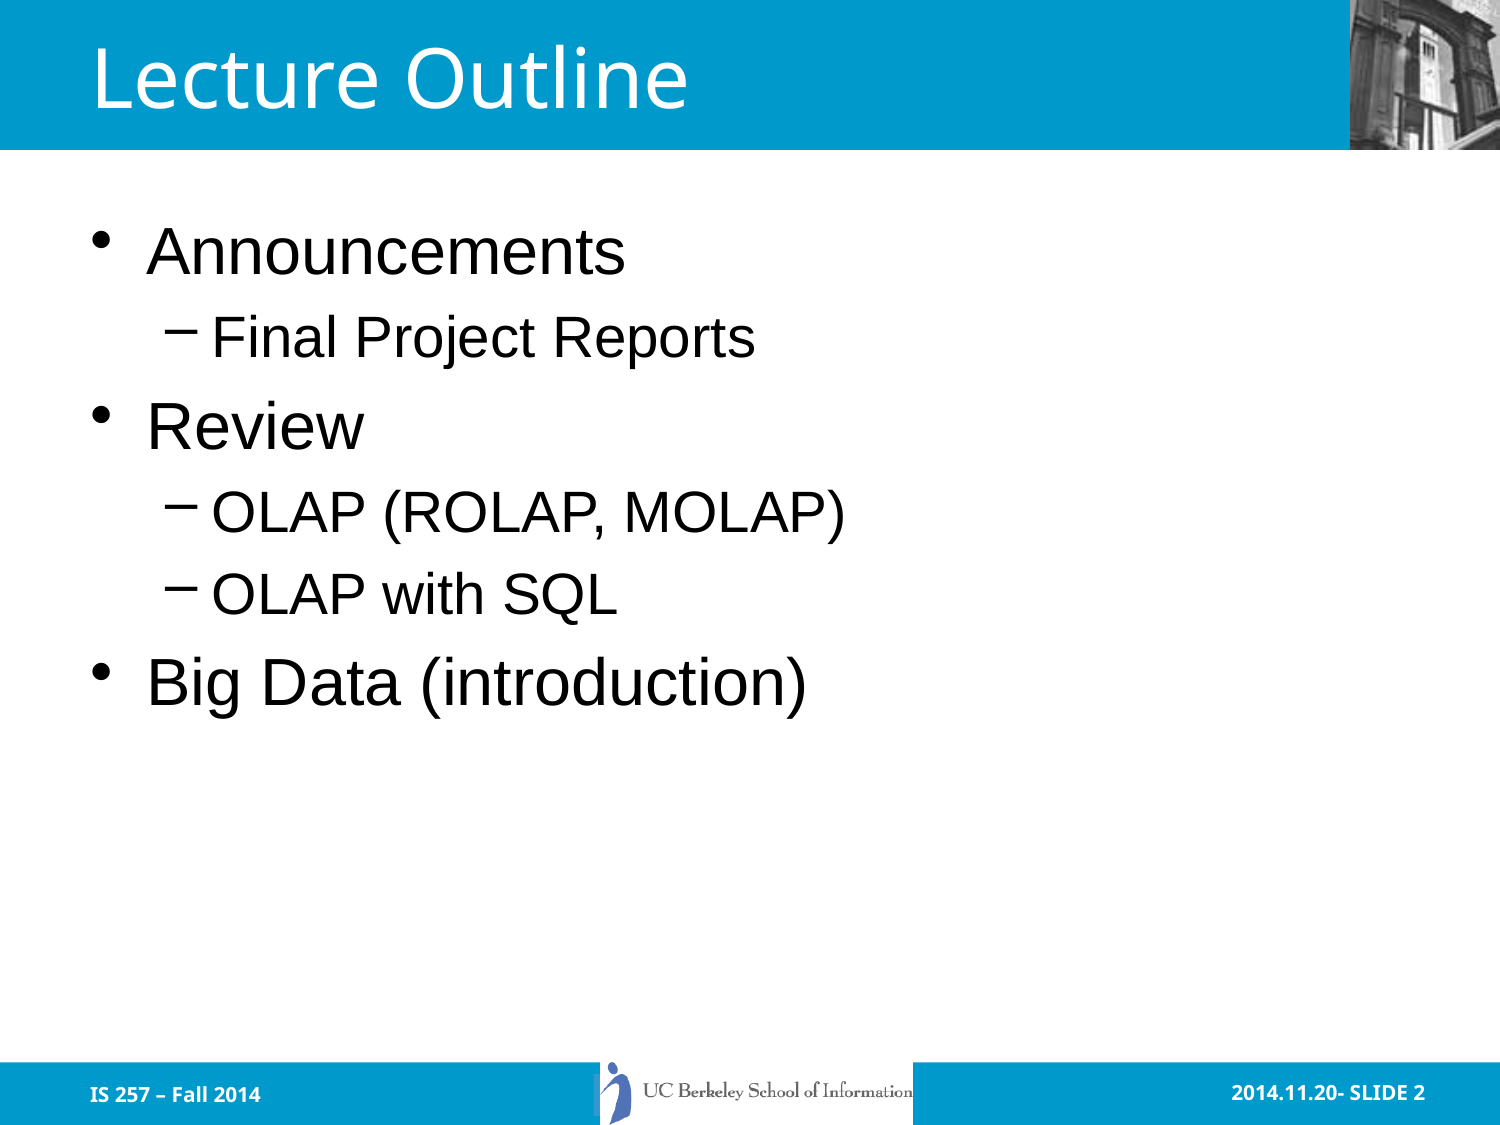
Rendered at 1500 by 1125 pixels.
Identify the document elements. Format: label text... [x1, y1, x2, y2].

list Announcements Final Project Reports Review OLAP (ROLAP, MOLAP) OLAP with SQL Big Data (introduction) [75, 200, 1425, 1013]
picture [1351, 0, 1500, 150]
title Lecture Outline [75, 0, 1350, 150]
slide_number IS 257 – Fall 2014 [75, 1062, 388, 1125]
picture [594, 1062, 912, 1125]
